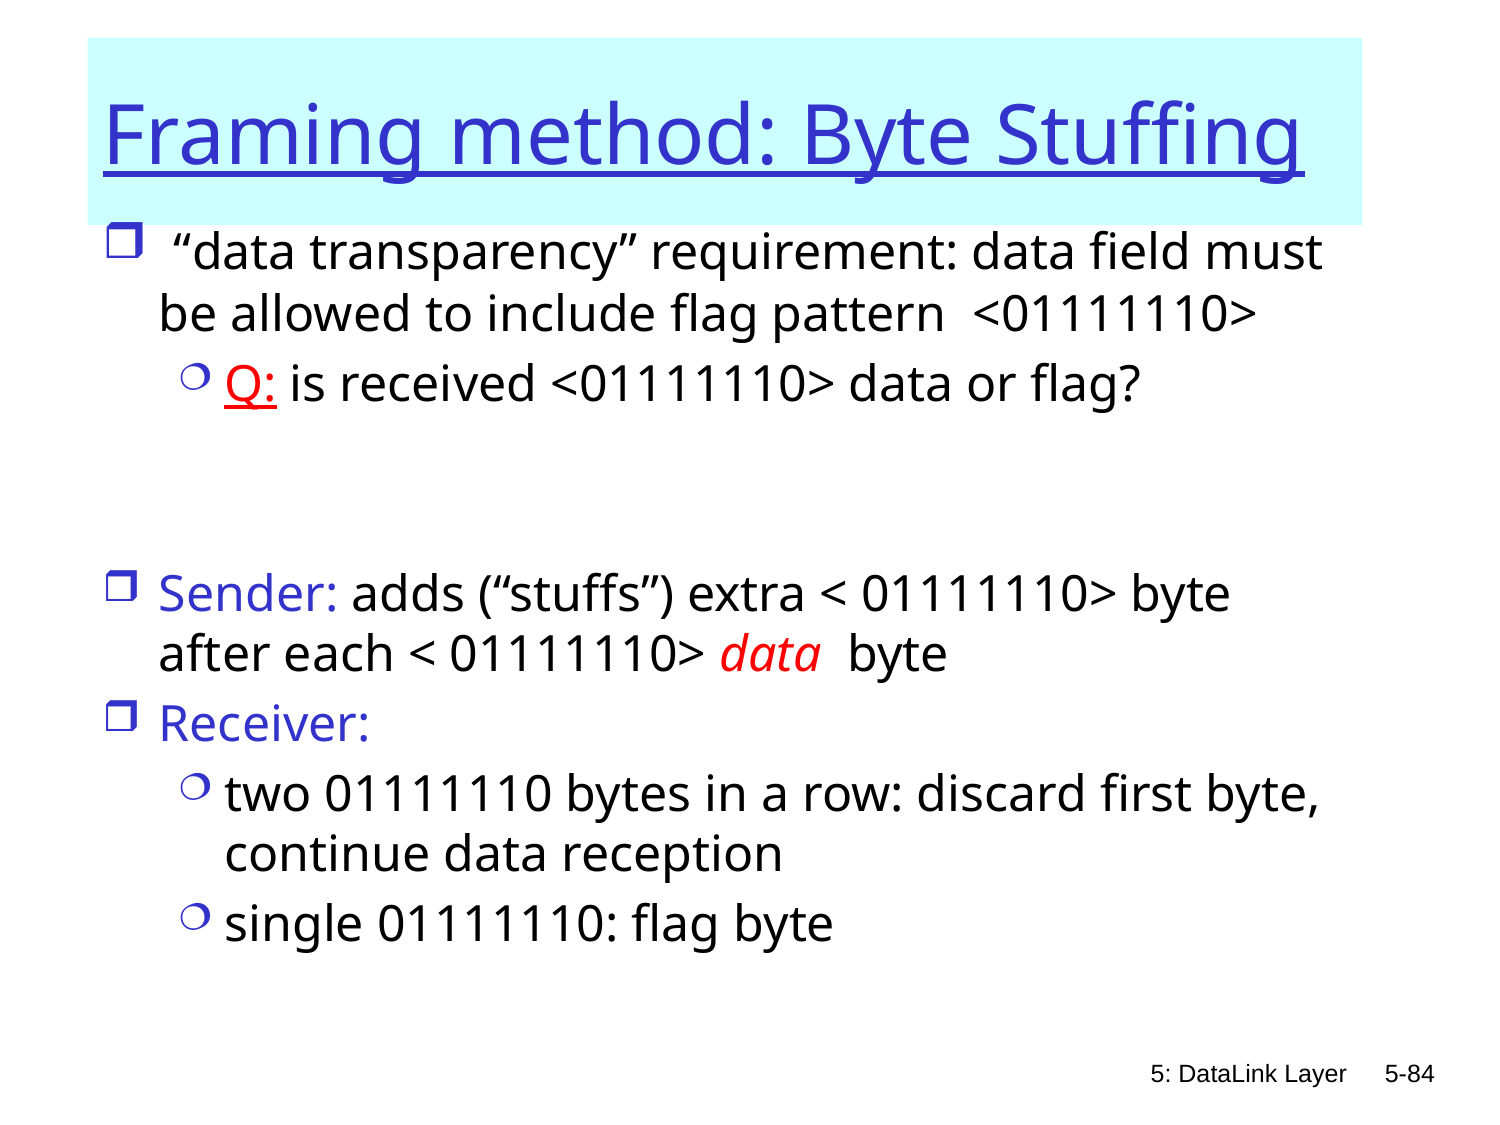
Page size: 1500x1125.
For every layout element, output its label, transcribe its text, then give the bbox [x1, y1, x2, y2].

list “data transparency” requirement: data field must be allowed to include flag pattern <01111110> Q: is received <01111110> data or flag? Sender: adds (“stuffs”) extra < 01111110> byte after each < 01111110> data byte Receiver: two 01111110 bytes in a row: discard first byte, continue data reception single 01111110: flag byte [87, 203, 1363, 1010]
slide_number 5-84 [1338, 1049, 1451, 1125]
footer 5: DataLink Layer [887, 1049, 1338, 1125]
title Framing method: Byte Stuffing [87, 37, 1363, 203]
